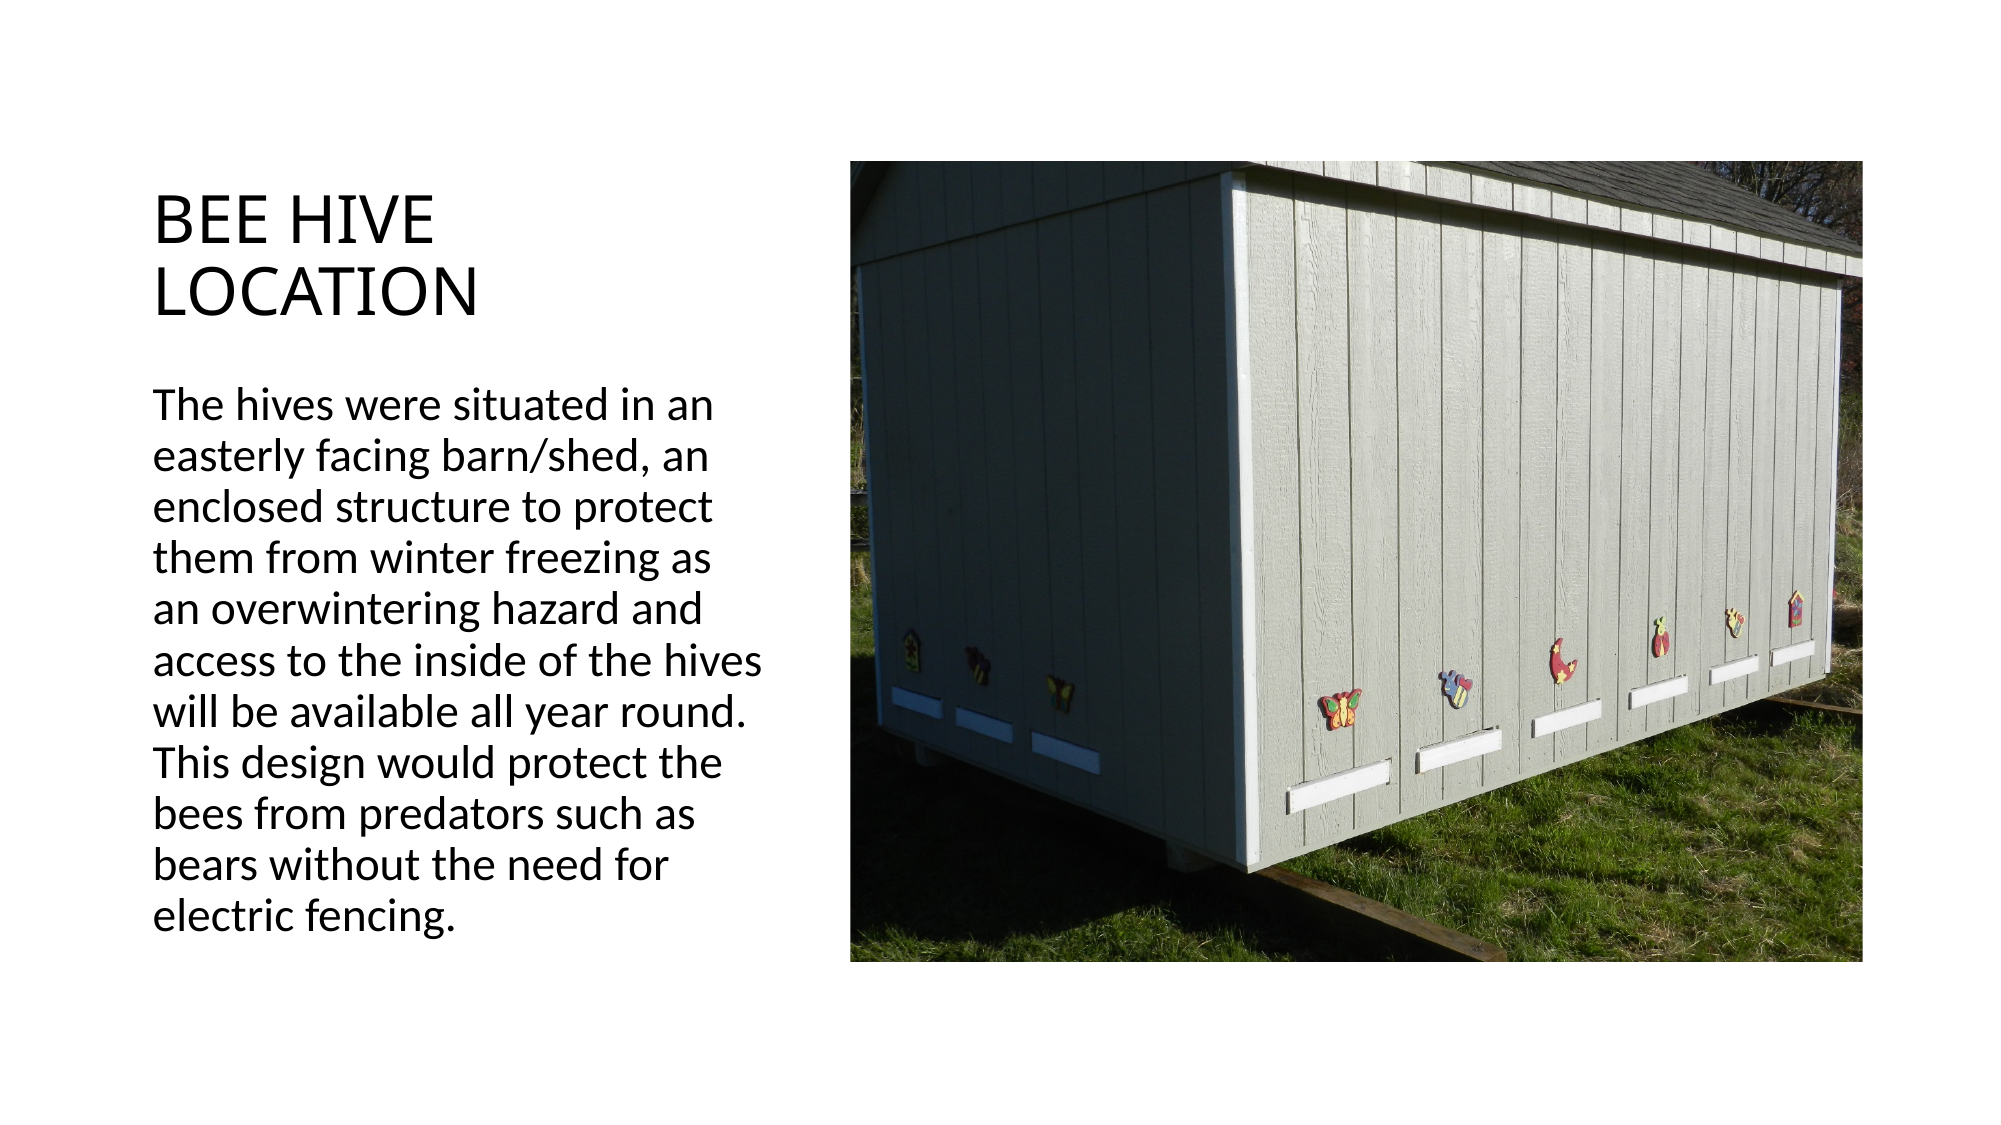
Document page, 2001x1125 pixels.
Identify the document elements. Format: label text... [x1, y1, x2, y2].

title BEE HIVE LOCATION [137, 75, 783, 337]
list The hives were situated in an easterly facing barn/shed, an enclosed structure to protect them from winter freezing as an overwintering hazard and access to the inside of the hives will be available all year round. This design would protect the bees from predators such as bears without the need for electric fencing. [137, 337, 783, 963]
picture [850, 161, 1863, 962]
